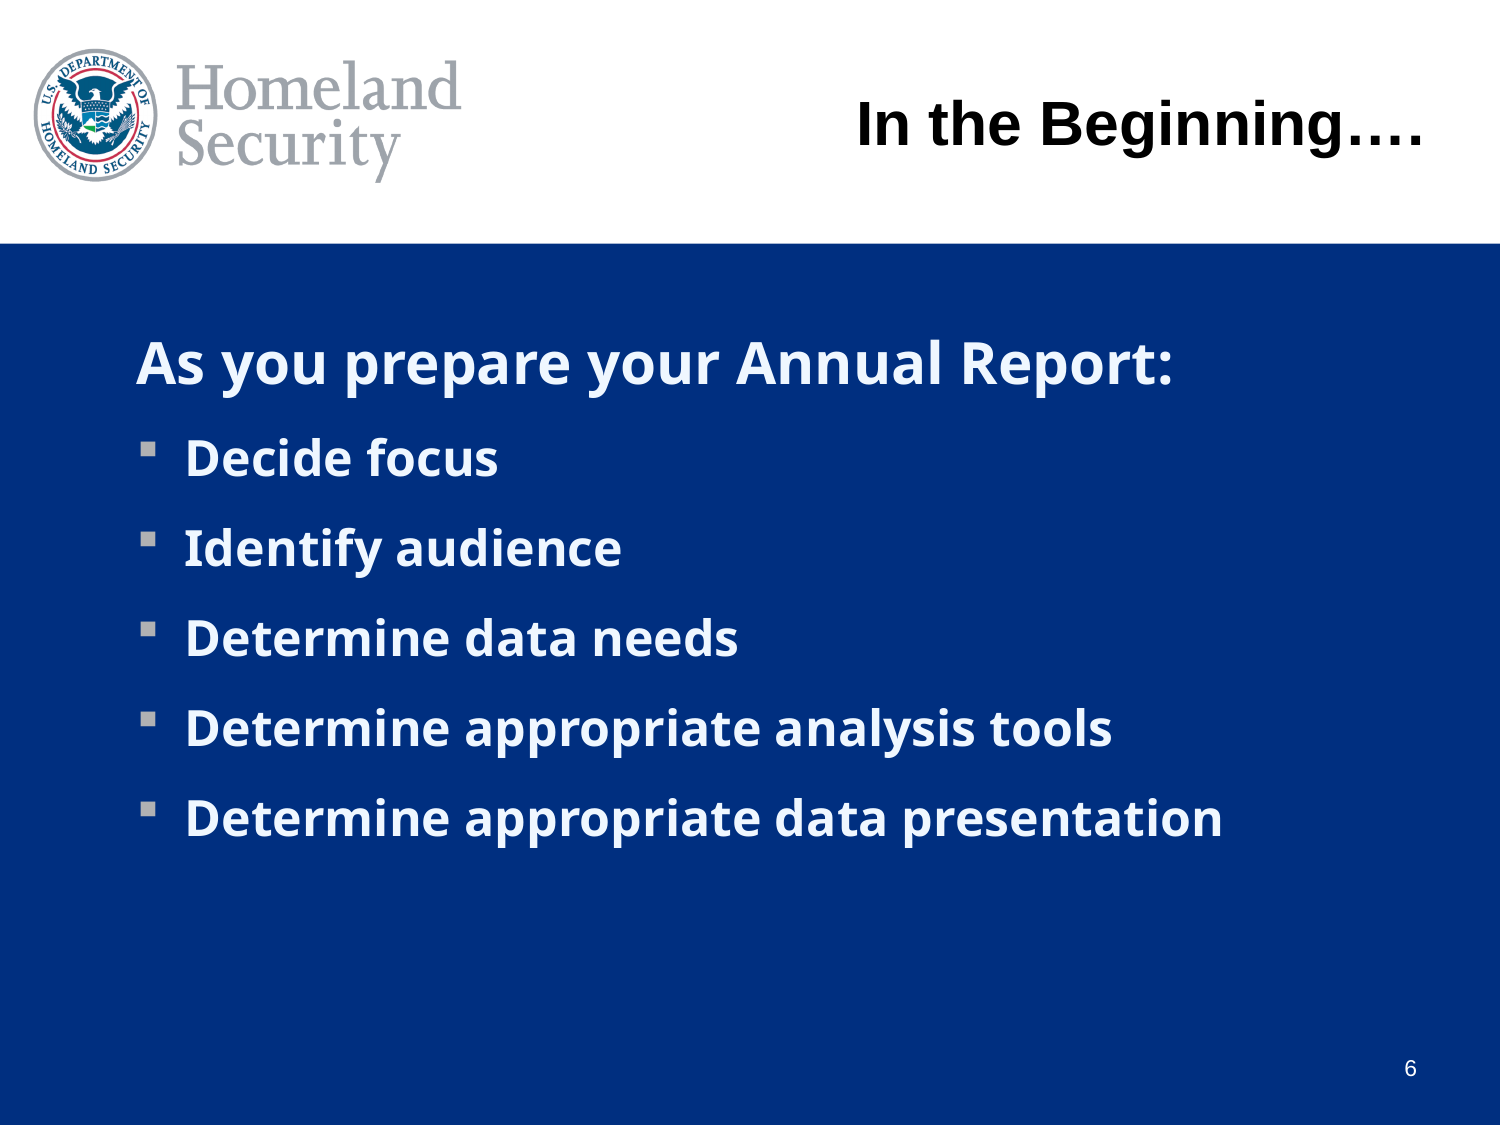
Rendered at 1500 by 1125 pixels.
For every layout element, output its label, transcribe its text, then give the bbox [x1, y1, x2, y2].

picture [25, 43, 53, 188]
list As you prepare your Annual Report: Decide focus Identify audience Determine data needs Determine appropriate analysis tools Determine appropriate data presentation [121, 318, 1396, 1089]
slide_number 6 [1396, 1045, 1465, 1089]
title In the Beginning…. [53, 17, 1441, 223]
